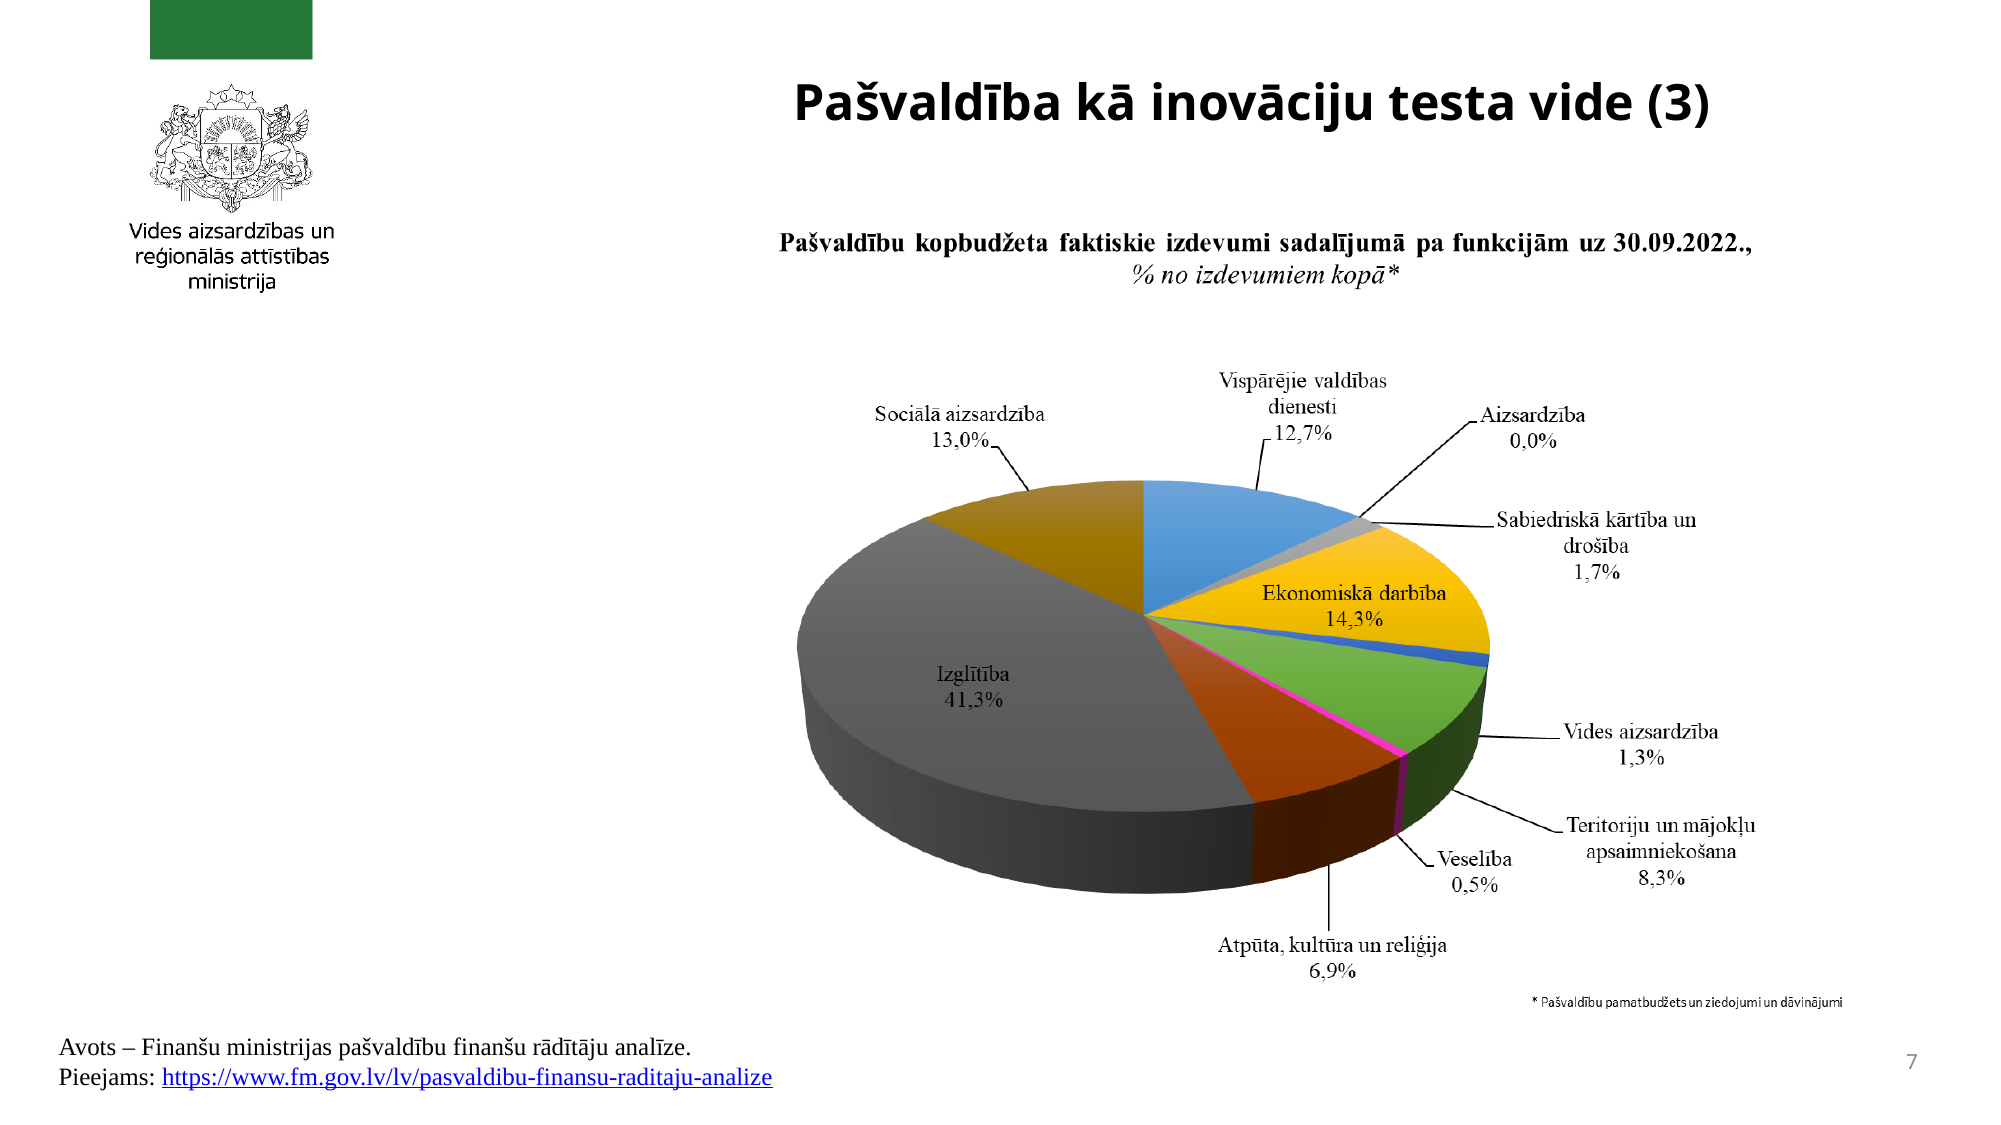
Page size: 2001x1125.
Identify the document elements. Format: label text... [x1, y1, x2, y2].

text_box Avots – Finanšu ministrijas pašvaldību finanšu rādītāju analīze. Pieejams: https://www.fm.gov.lv/lv/pasvaldibu-finansu-raditaju-analize [43, 1022, 1125, 1098]
picture [611, 197, 1867, 1033]
title Pašvaldība kā inovāciju testa vide (3) [675, 62, 1830, 196]
slide_number 7 [1866, 1037, 1934, 1088]
picture [70, 0, 392, 321]
